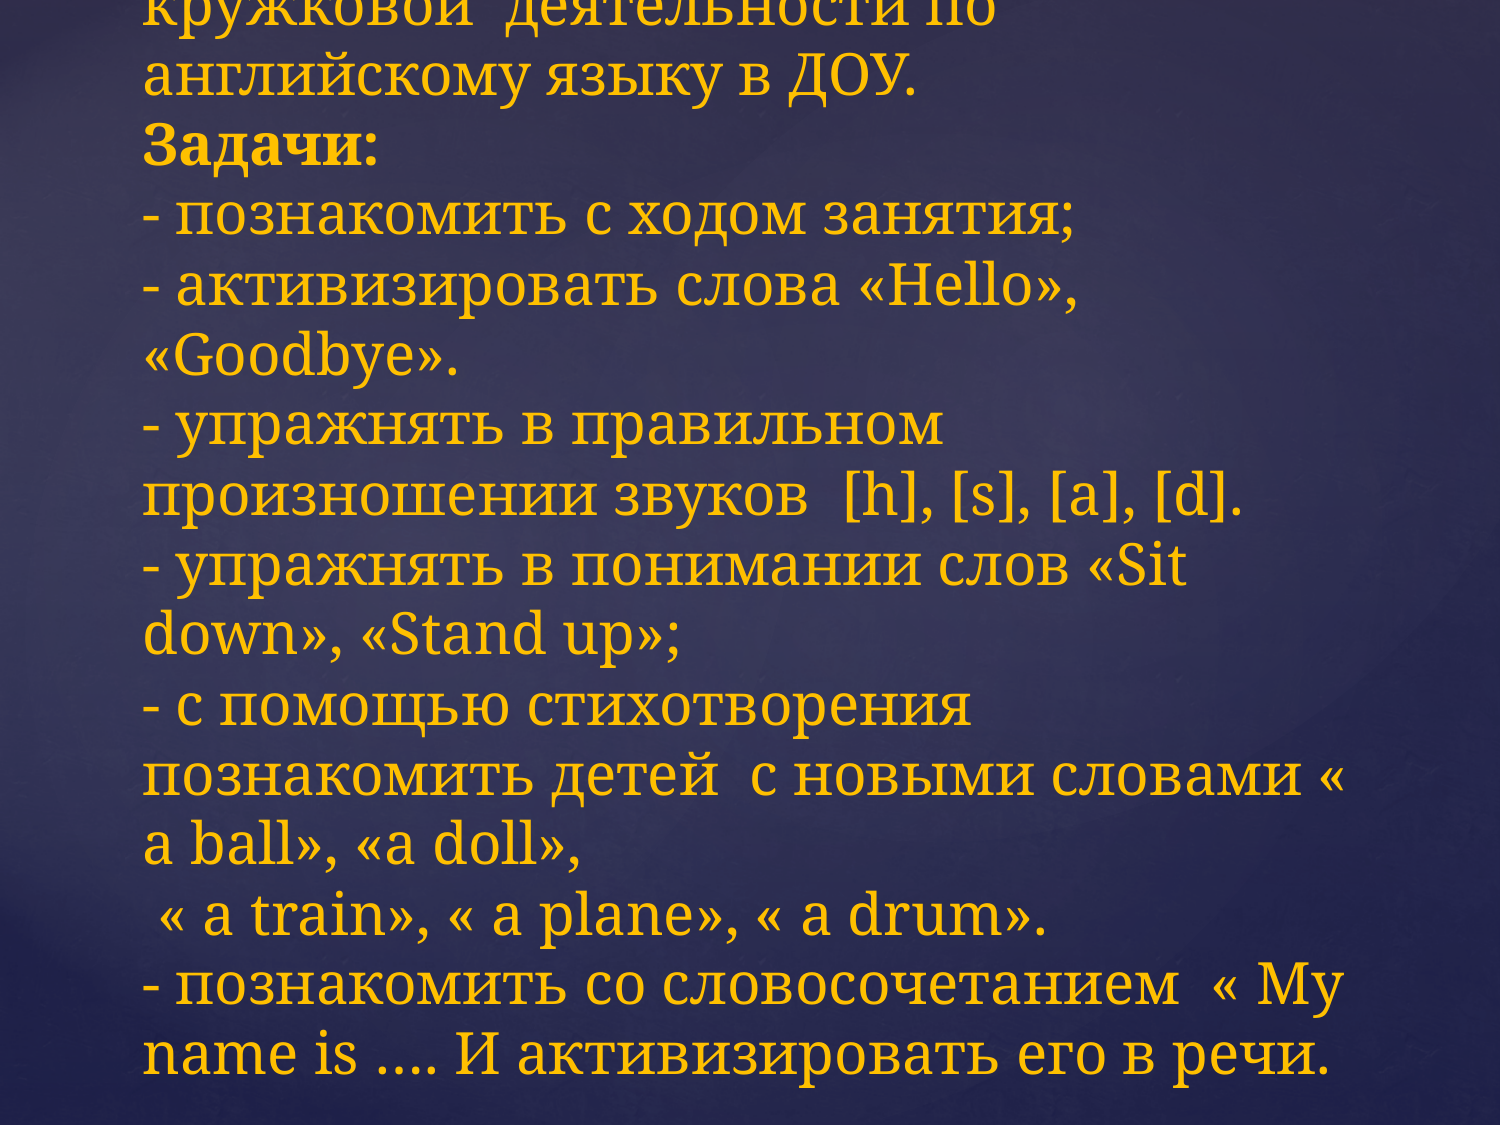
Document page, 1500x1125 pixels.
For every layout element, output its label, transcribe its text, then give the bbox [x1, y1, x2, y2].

title Цель: ознакомить и продемонстрировать родителям суть кружковой деятельности по английскому языку в ДОУ. Задачи: - познакомить с ходом занятия; - активизировать слова «Hello», «Goodbye». - упражнять в правильном произношении звуков [h], [s], [a], [d]. - упражнять в понимании слов «Sit down», «Stand up»; - с помощью стихотворения познакомить детей с новыми словами « a ball», «a doll», « a train», « a plane», « a drum». - познакомить со словосочетанием « My name is …. И активизировать его в речи. [127, 78, 1365, 1094]
